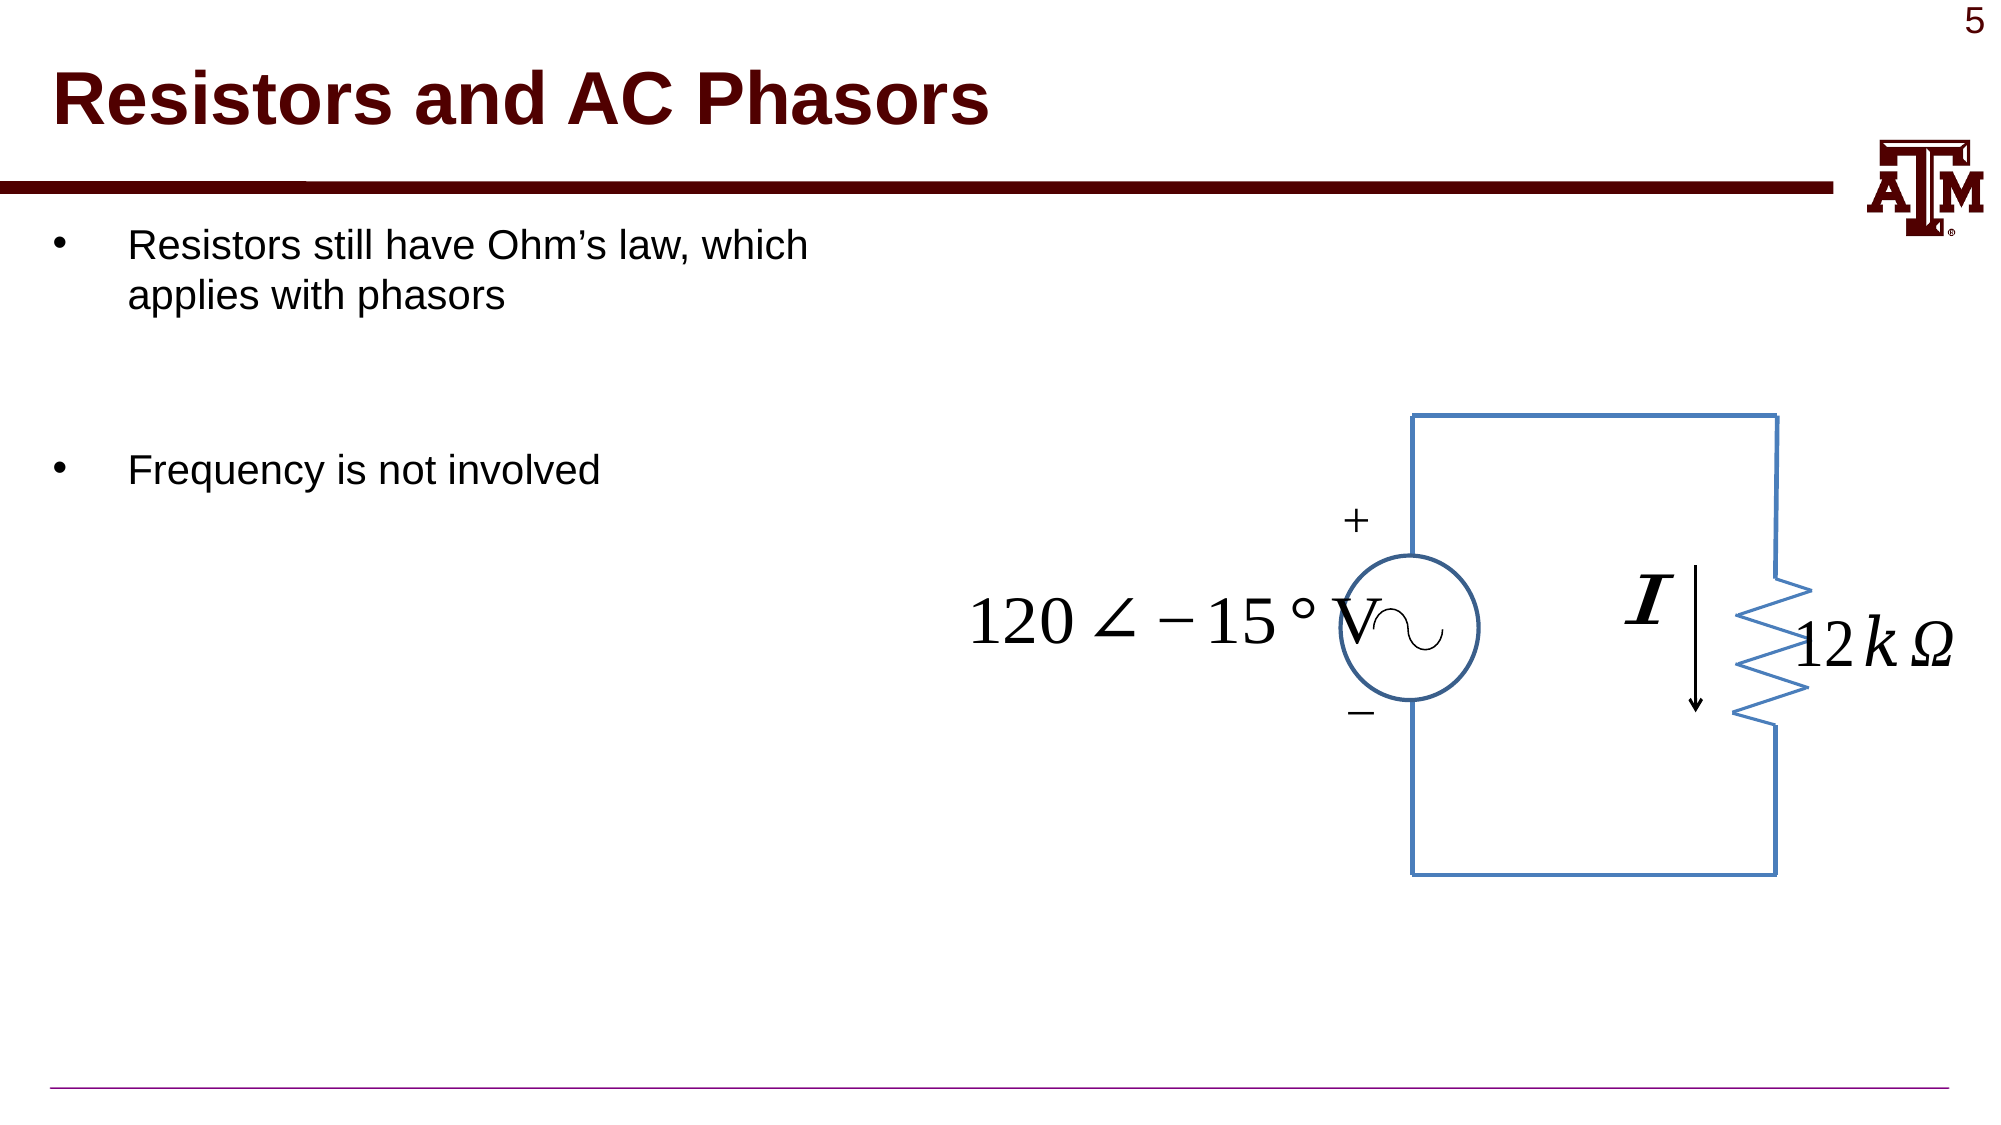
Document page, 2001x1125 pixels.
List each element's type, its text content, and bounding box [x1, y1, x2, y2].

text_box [1732, 415, 1813, 876]
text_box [1394, 555, 1479, 701]
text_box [1619, 564, 1696, 713]
picture [1850, 112, 2000, 263]
title Resistors and AC Phasors [37, 12, 1826, 188]
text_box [1326, 479, 1390, 727]
